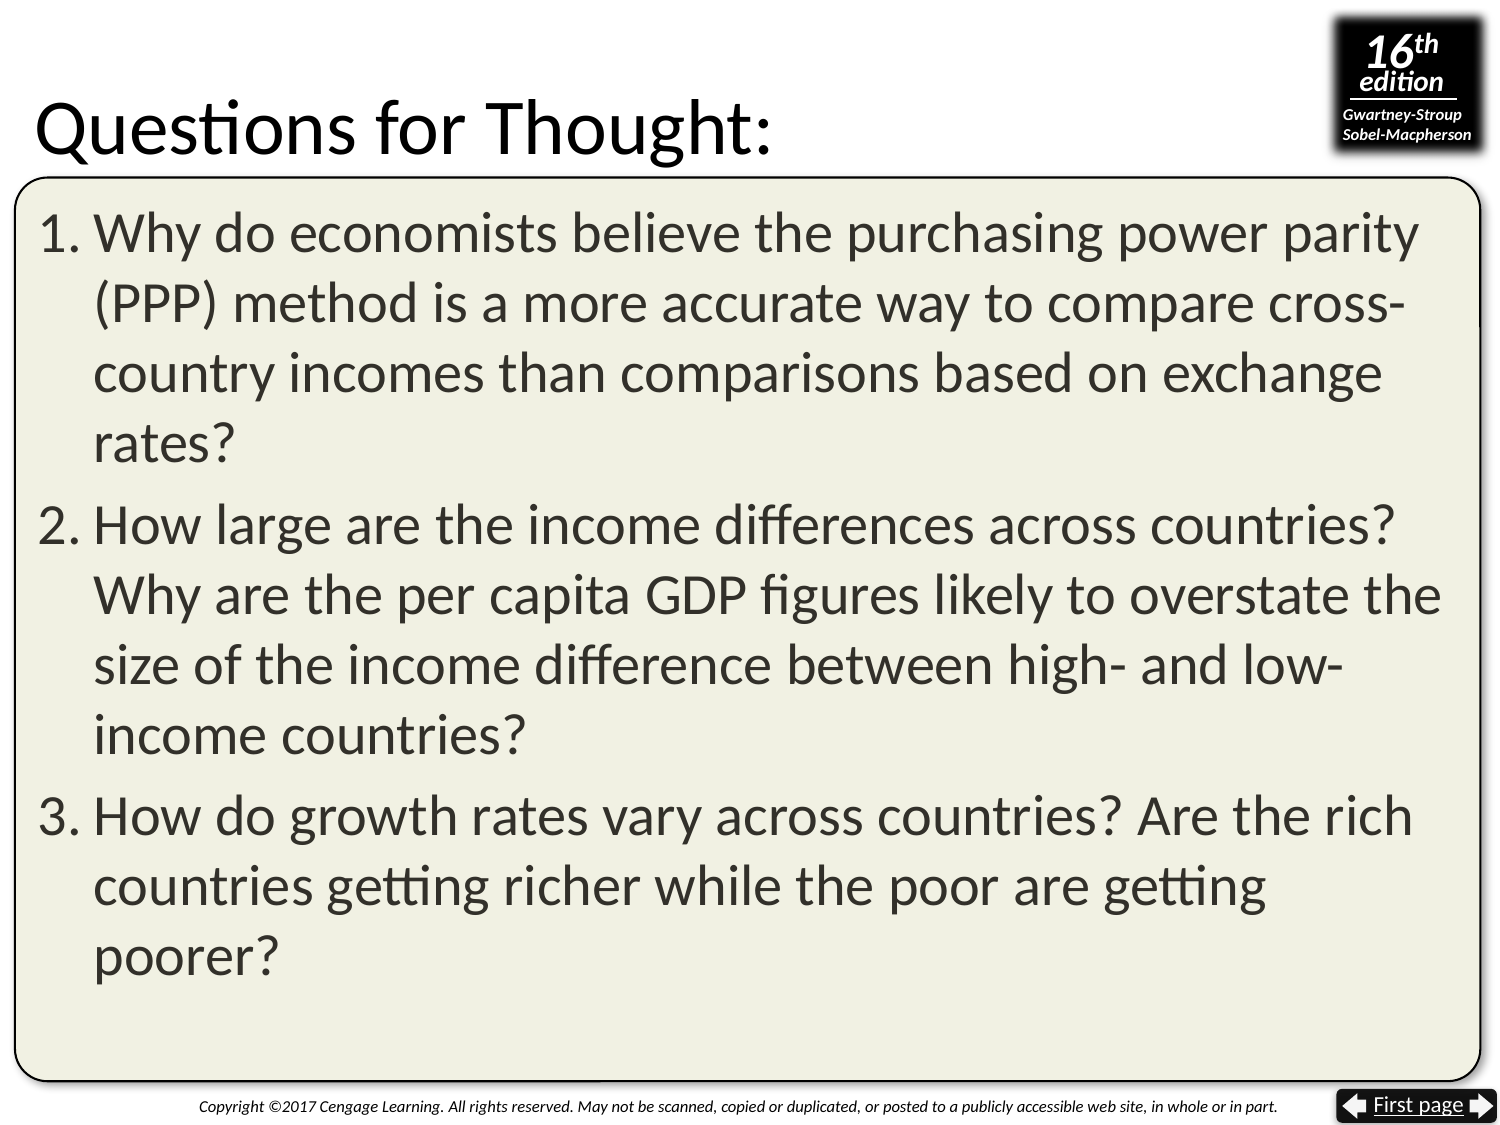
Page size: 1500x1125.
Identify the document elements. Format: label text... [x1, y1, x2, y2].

list Why do economists believe the purchasing power parity (PPP) method is a more accurate way to compare cross-country incomes than comparisons based on exchange rates? How large are the income differences across countries? Why are the per capita GDP figures likely to overstate the size of the income difference between high- and low-income countries? How do growth rates vary across countries? Are the rich countries getting richer while the poor are getting poorer? [23, 186, 1470, 957]
title Questions for Thought: [19, 67, 1481, 176]
